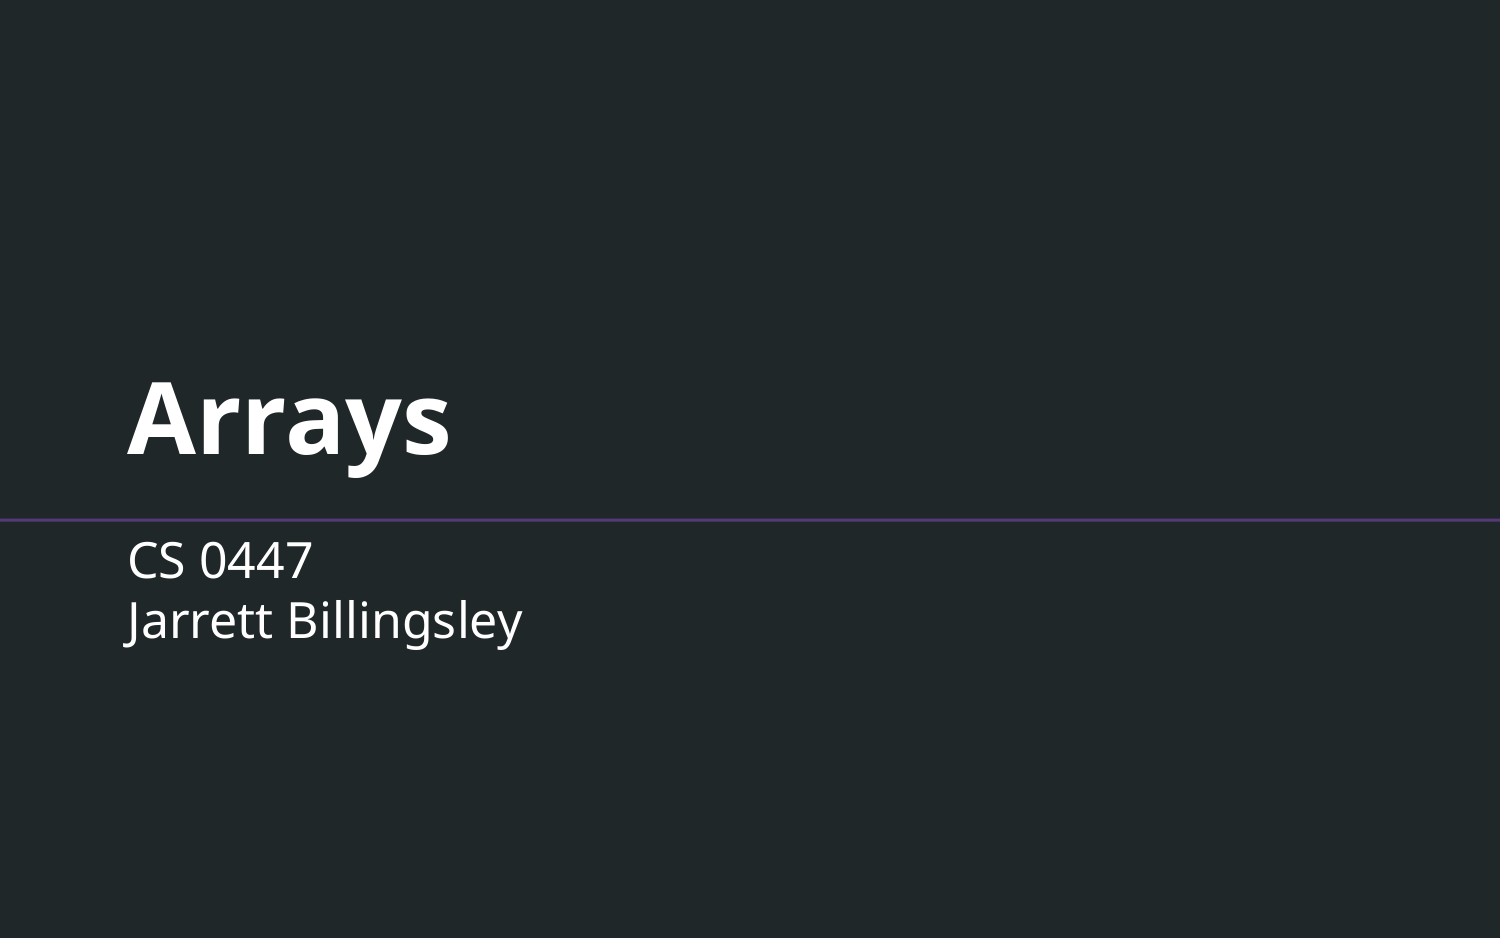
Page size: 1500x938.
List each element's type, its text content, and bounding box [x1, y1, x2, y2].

title Arrays [112, 281, 1438, 483]
subtitle CS 0447 Jarrett Billingsley [112, 521, 1388, 761]
